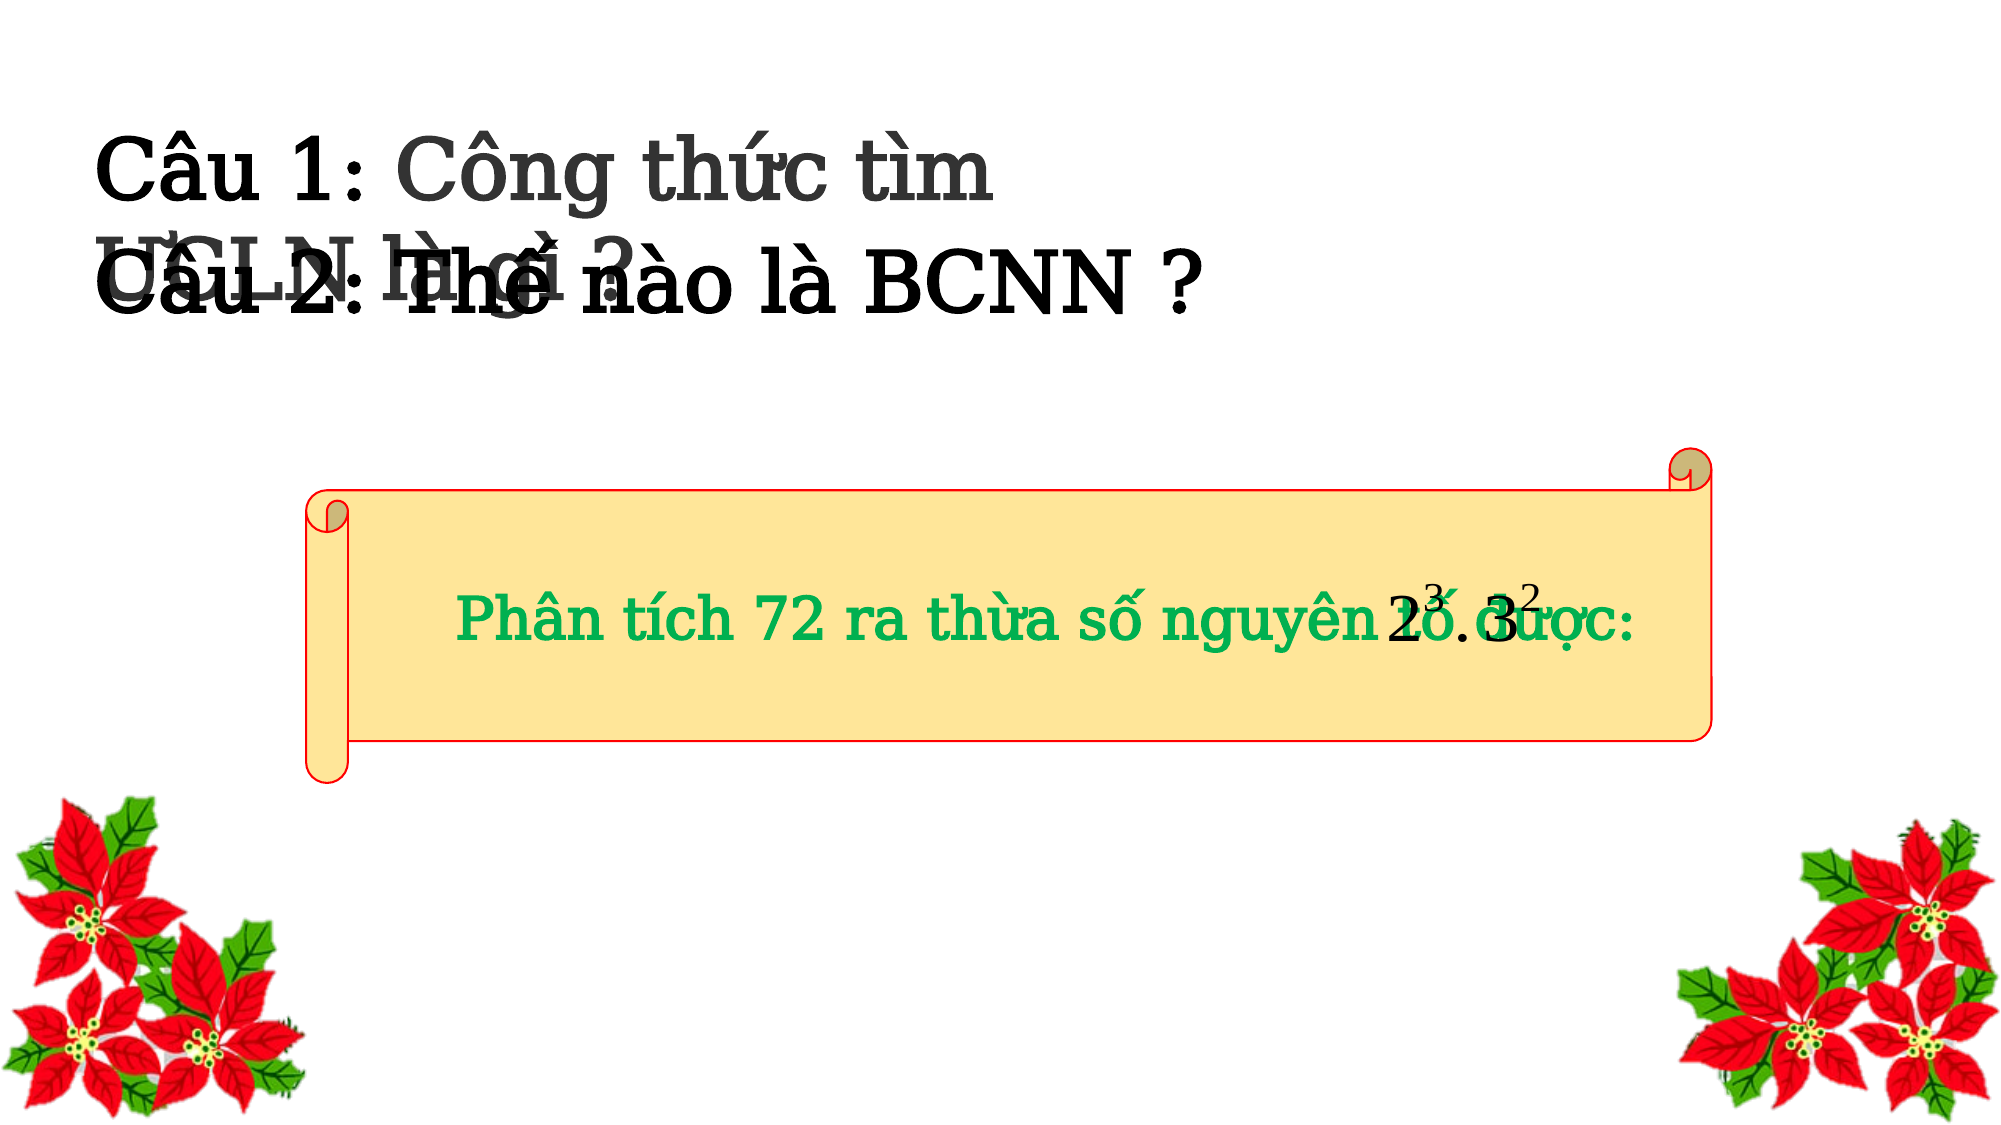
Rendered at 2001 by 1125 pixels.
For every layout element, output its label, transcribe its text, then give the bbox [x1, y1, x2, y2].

text_box Câu 2: Thế nào là BCNN ? [79, 175, 1297, 336]
text_box Phân tích 72 ra thừa số nguyên tố được: [305, 447, 1713, 743]
text_box Câu 1: Công thức tìm ƯCLN là gì ? [79, 63, 1297, 175]
picture [1515, 640, 2000, 1125]
picture [0, 634, 485, 1120]
